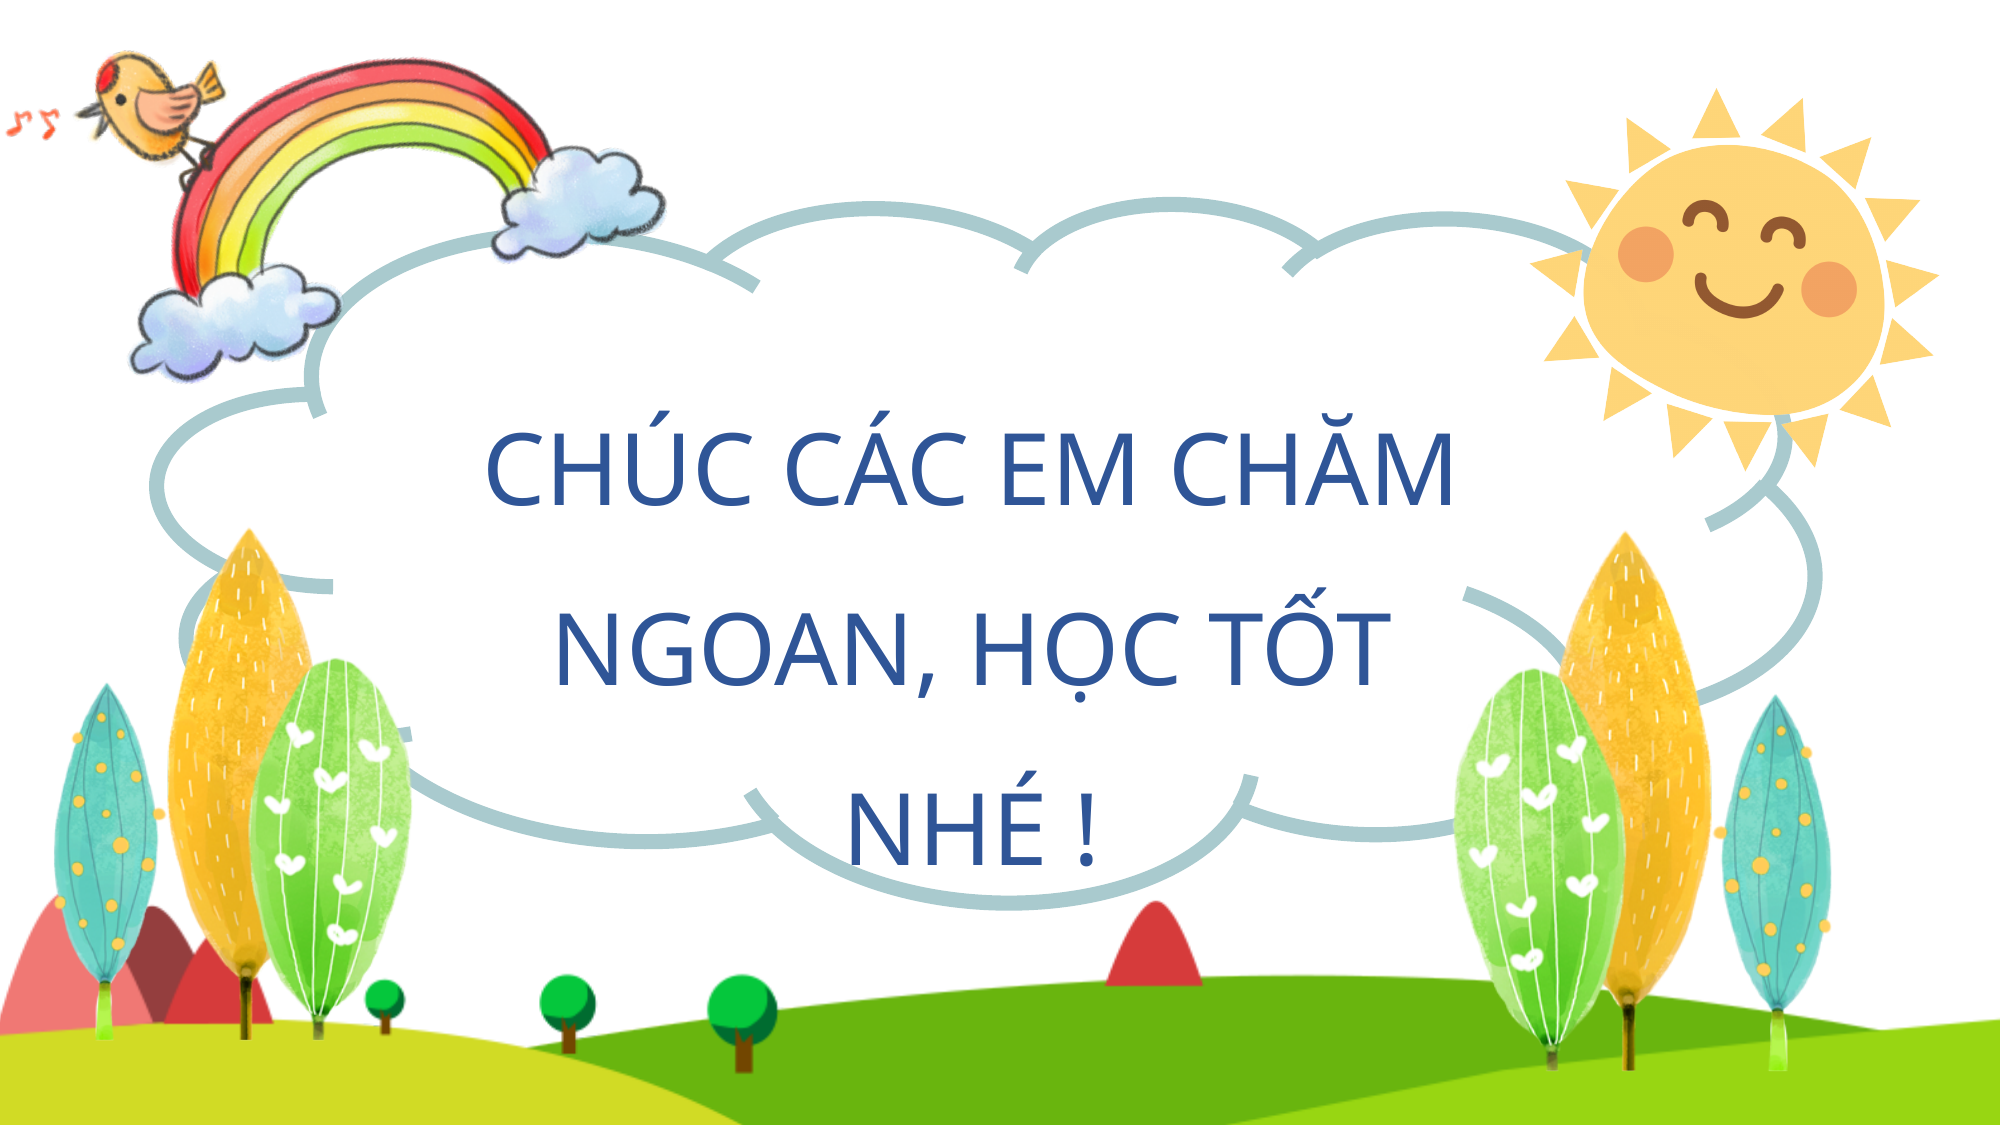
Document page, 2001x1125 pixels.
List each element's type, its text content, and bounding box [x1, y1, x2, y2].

picture [0, 0, 2000, 1125]
text_box CHÚC CÁC EM CHĂM NGOAN, HỌC TỐT NHÉ ! [443, 338, 1500, 868]
text_box [158, 385, 443, 468]
text_box [649, 203, 1528, 468]
